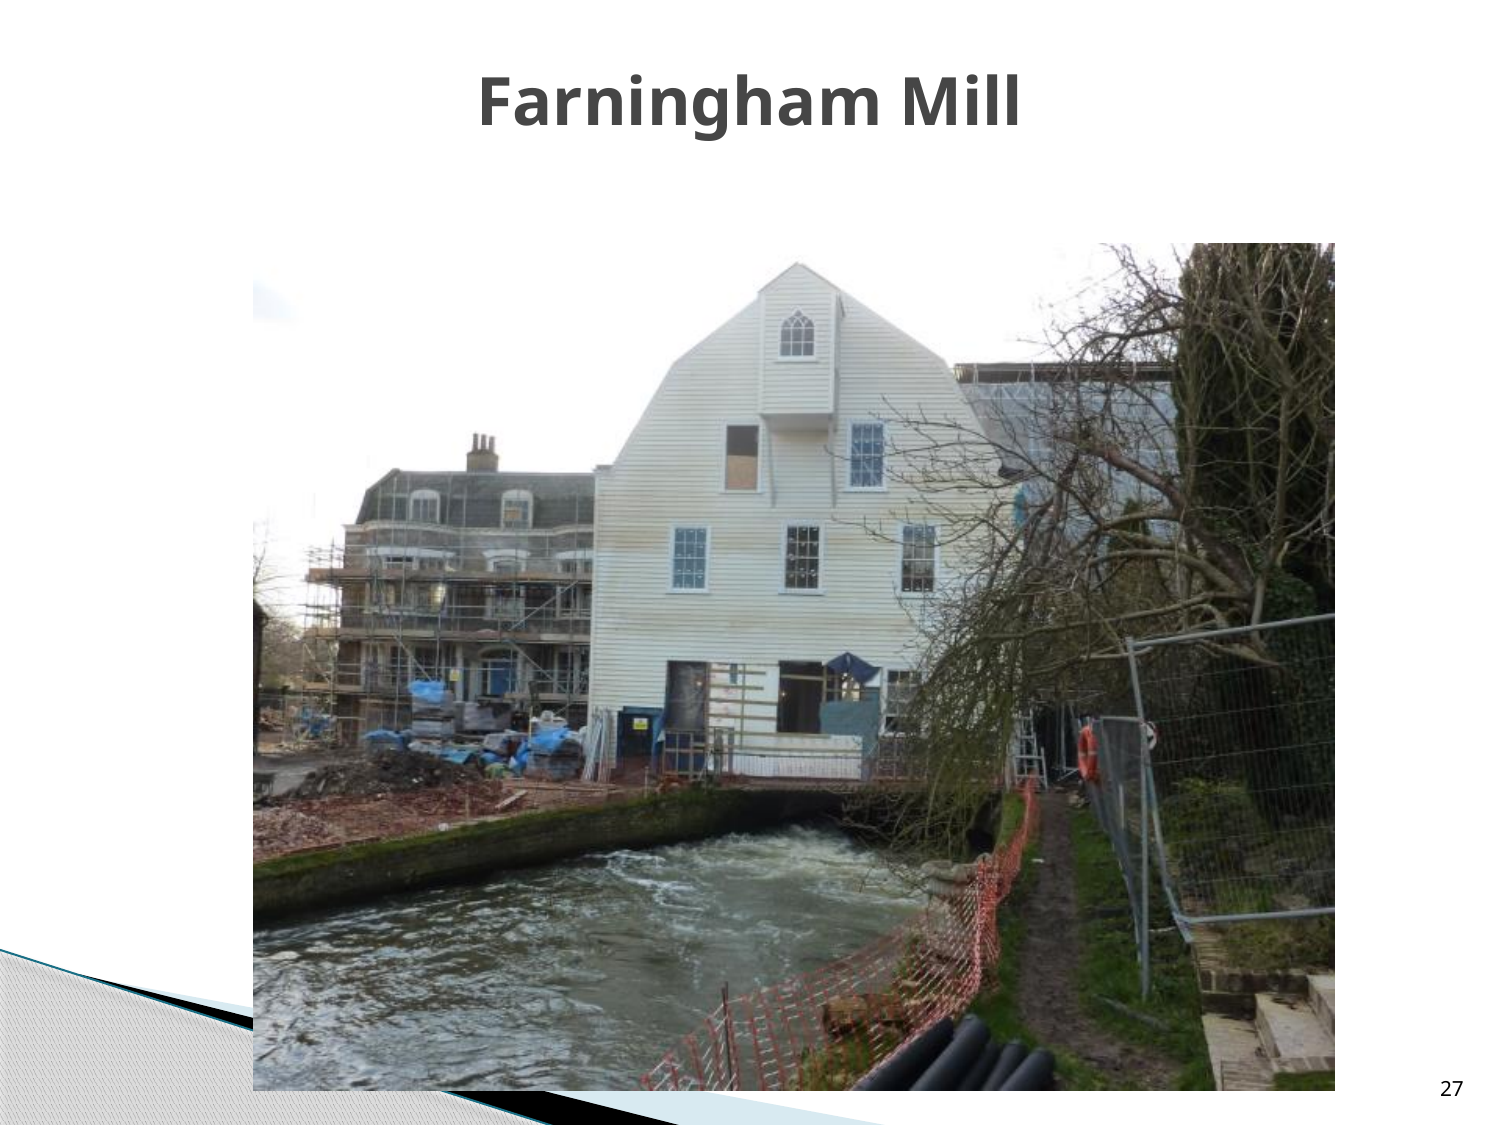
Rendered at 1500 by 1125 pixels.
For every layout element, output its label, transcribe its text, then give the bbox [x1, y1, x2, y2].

title Farningham Mill [75, 45, 1425, 233]
slide_number 27 [1418, 1051, 1479, 1112]
picture [253, 243, 1335, 1091]
